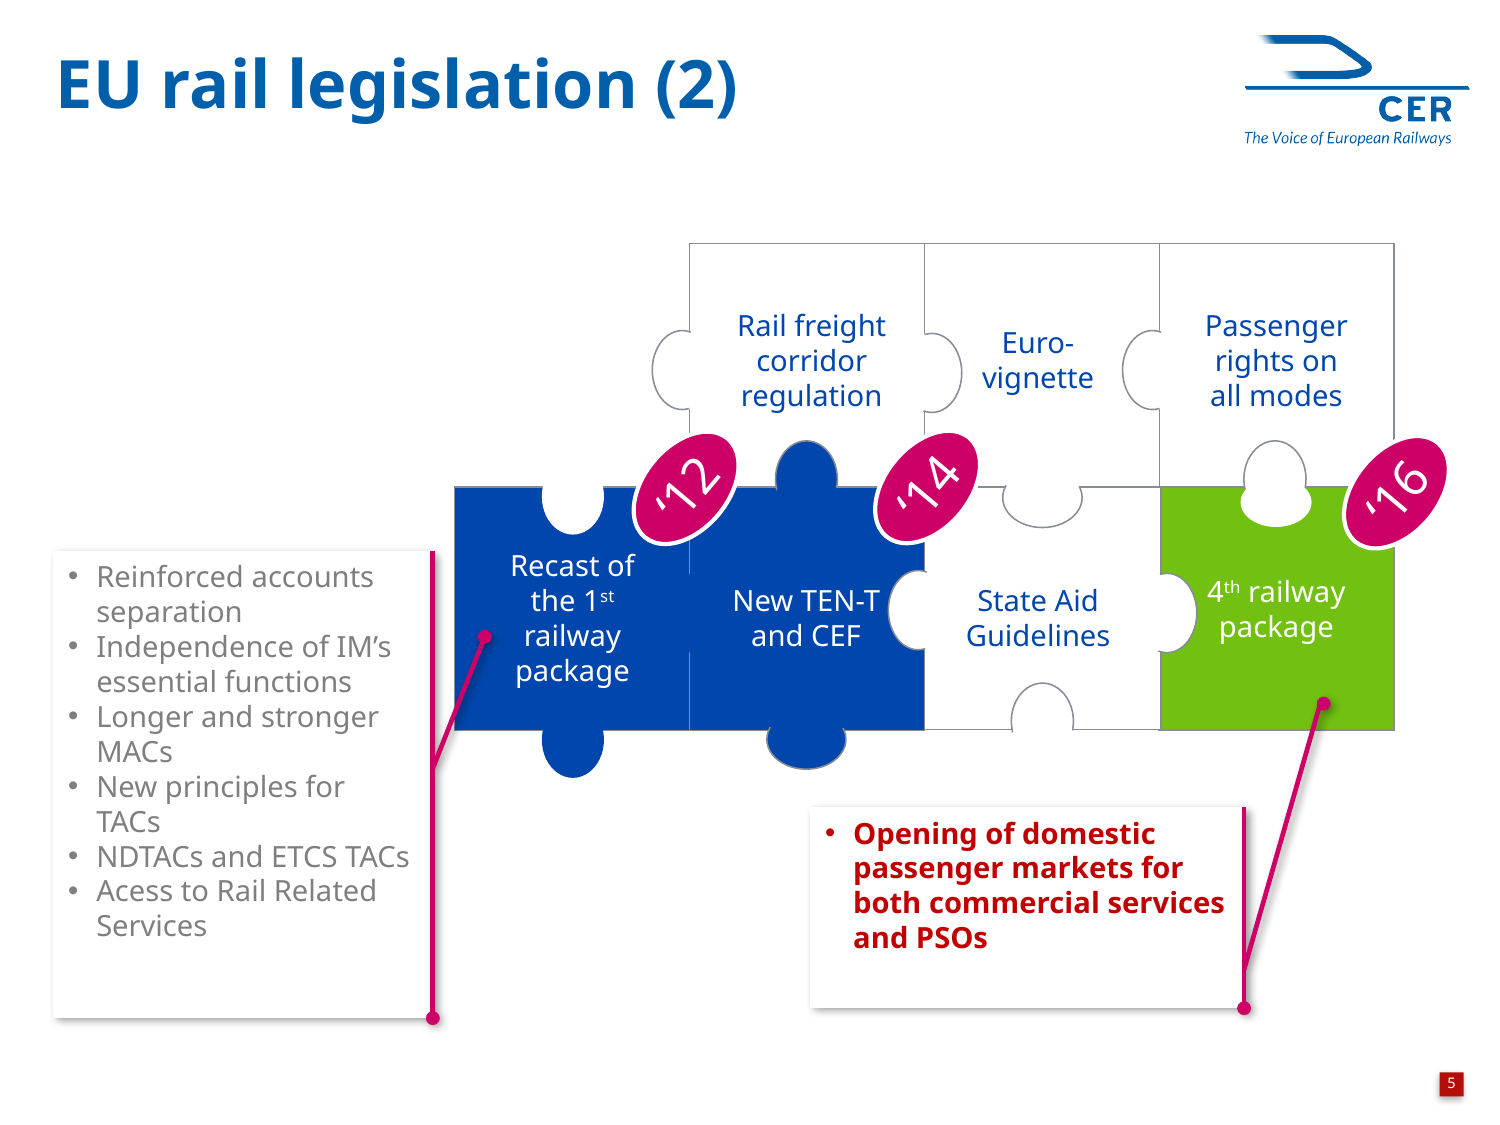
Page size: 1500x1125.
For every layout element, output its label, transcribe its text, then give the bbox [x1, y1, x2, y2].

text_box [454, 243, 1395, 779]
text_box ‘16 [1398, 433, 1451, 546]
picture [1244, 35, 1470, 146]
list EU rail legislation (2) [40, 34, 1178, 281]
text_box Opening of domestic passenger markets for both commercial services and PSOs [810, 786, 1297, 1015]
text_box Reinforced accounts separation Independence of IM’s essential functions Longer and stronger MACs New principles for TACs NDTACs and ETCS TACs Acess to Rail Related Services [53, 550, 449, 1025]
